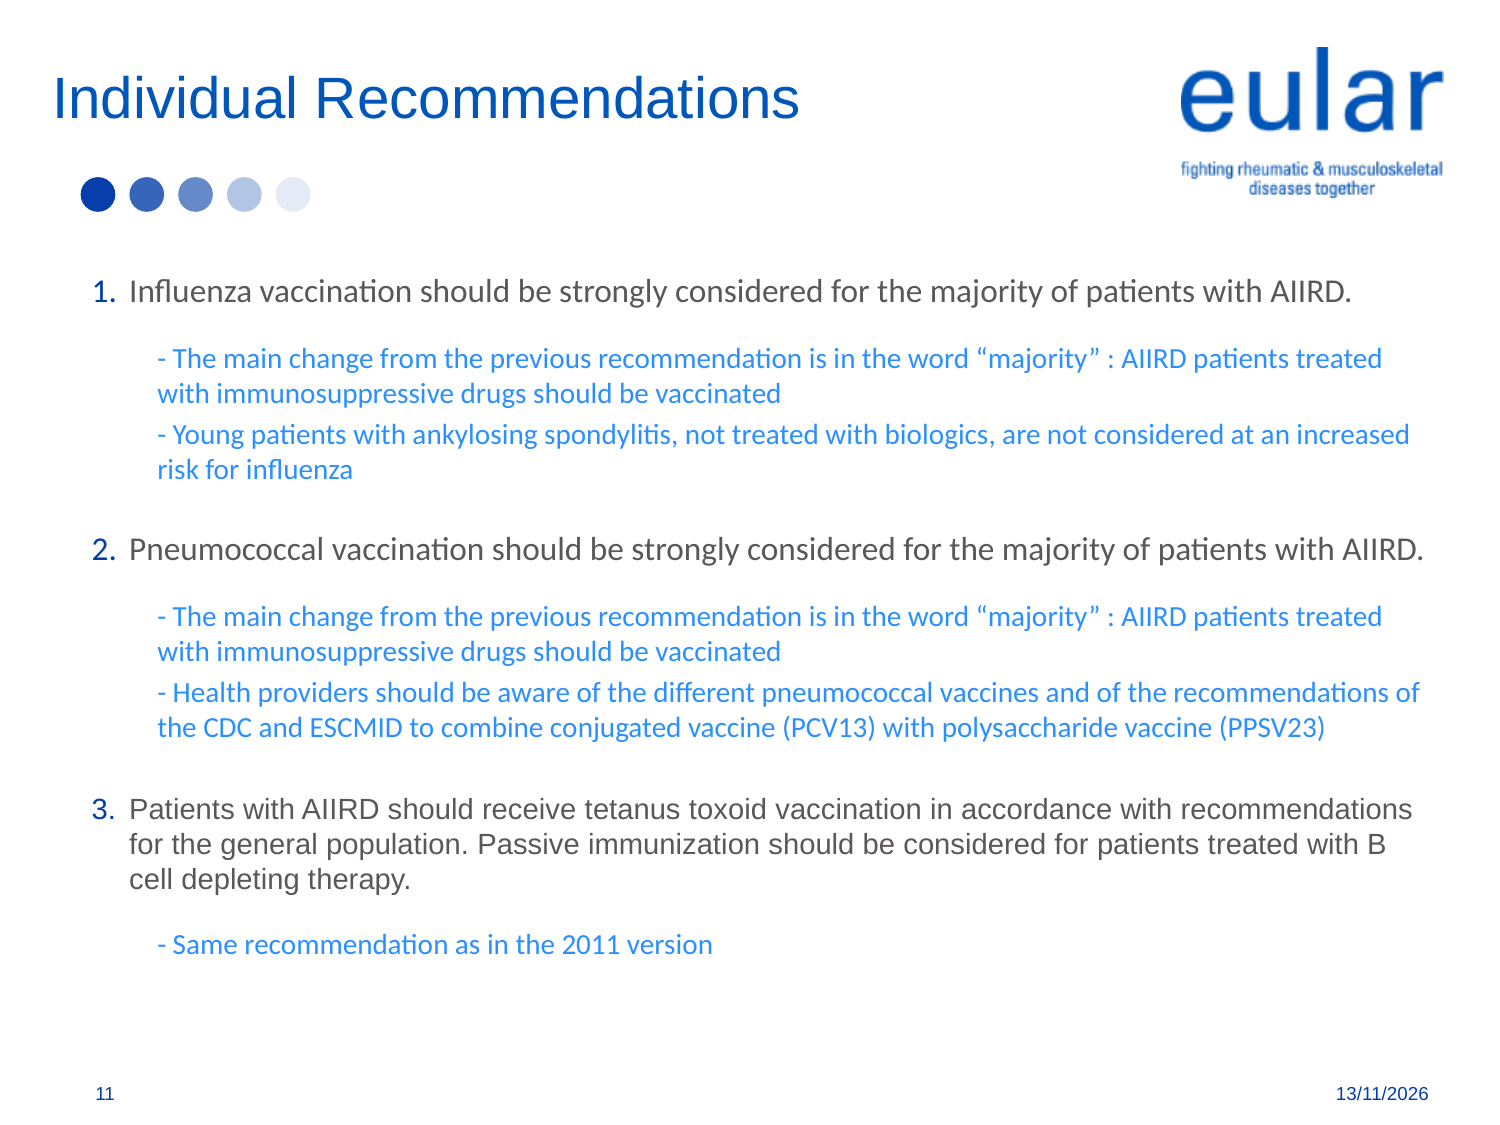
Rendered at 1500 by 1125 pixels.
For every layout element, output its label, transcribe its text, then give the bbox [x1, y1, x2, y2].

title Individual Recommendations [37, 53, 1405, 158]
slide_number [1242, 1062, 1444, 1123]
slide_number 11 [80, 1062, 224, 1123]
picture [1181, 47, 1444, 198]
list Influenza vaccination should be strongly considered for the majority of patients with AIIRD. - The main change from the previous recommendation is in the word “majority” : AIIRD patients treated with immunosuppressive drugs should be vaccinated - Young patients with ankylosing spondylitis, not treated with biologics, are not considered at an increased risk for influenza Pneumococcal vaccination should be strongly considered for the majority of patients with AIIRD. - The main change from the previous recommendation is in the word “majority” : AIIRD patients treated with immunosuppressive drugs should be vaccinated - Health providers should be aware of the different pneumococcal vaccines and of the recommendations of the CDC and ESCMID to combine conjugated vaccine (PCV13) with polysaccharide vaccine (PPSV23) Patients with AIIRD should receive tetanus toxoid vaccination in accordance with recommendations for the general population. Passive immunization should be considered for patients treated with B cell depleting therapy. - Same recommendation as in the 2011 version [76, 261, 1444, 1048]
